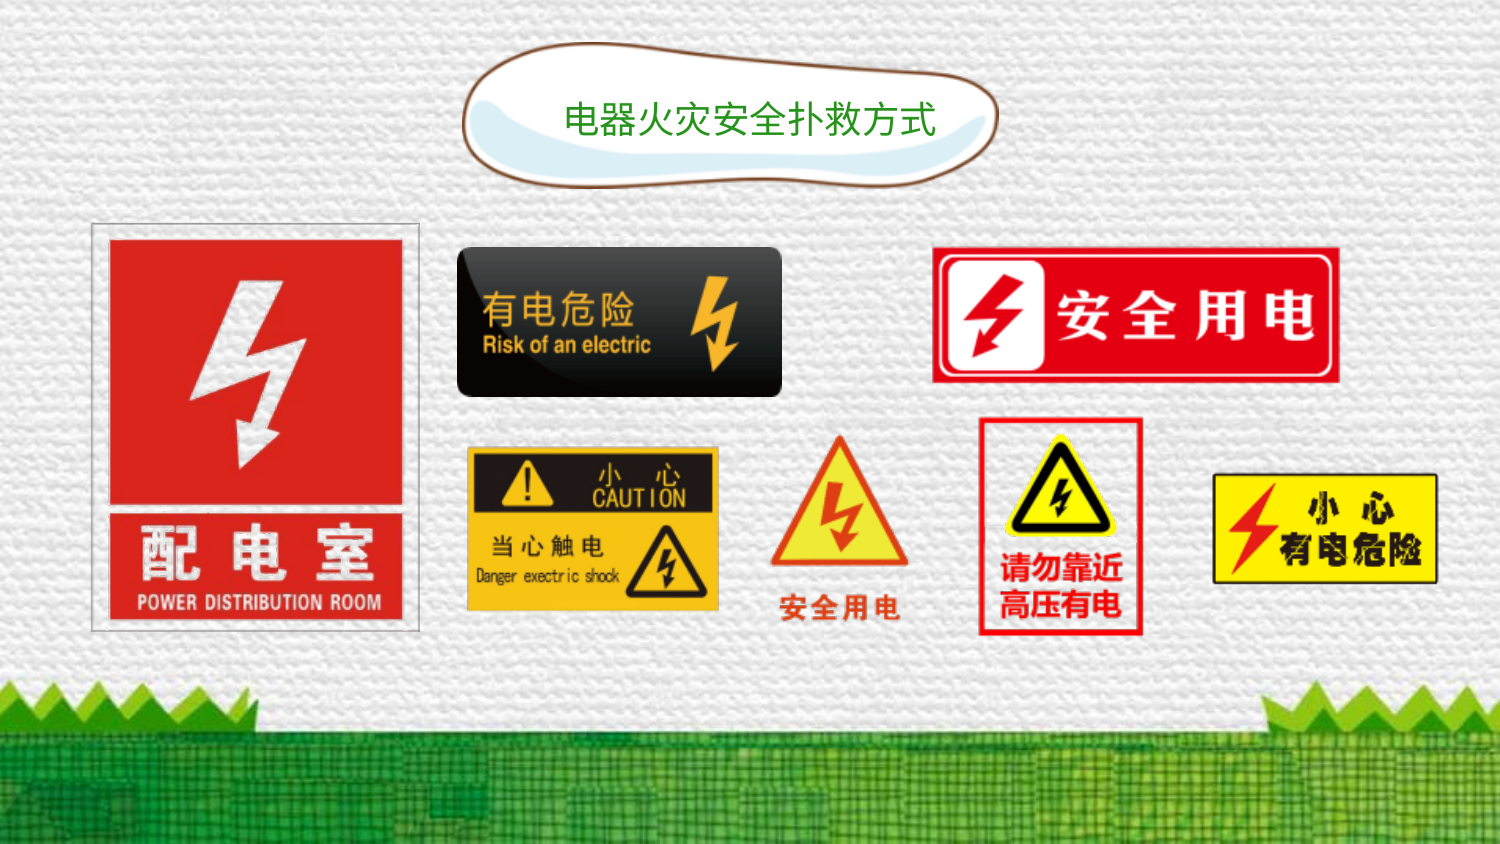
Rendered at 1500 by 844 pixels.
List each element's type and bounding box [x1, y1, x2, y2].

text_box [459, 41, 1041, 189]
picture [0, 0, 1500, 844]
